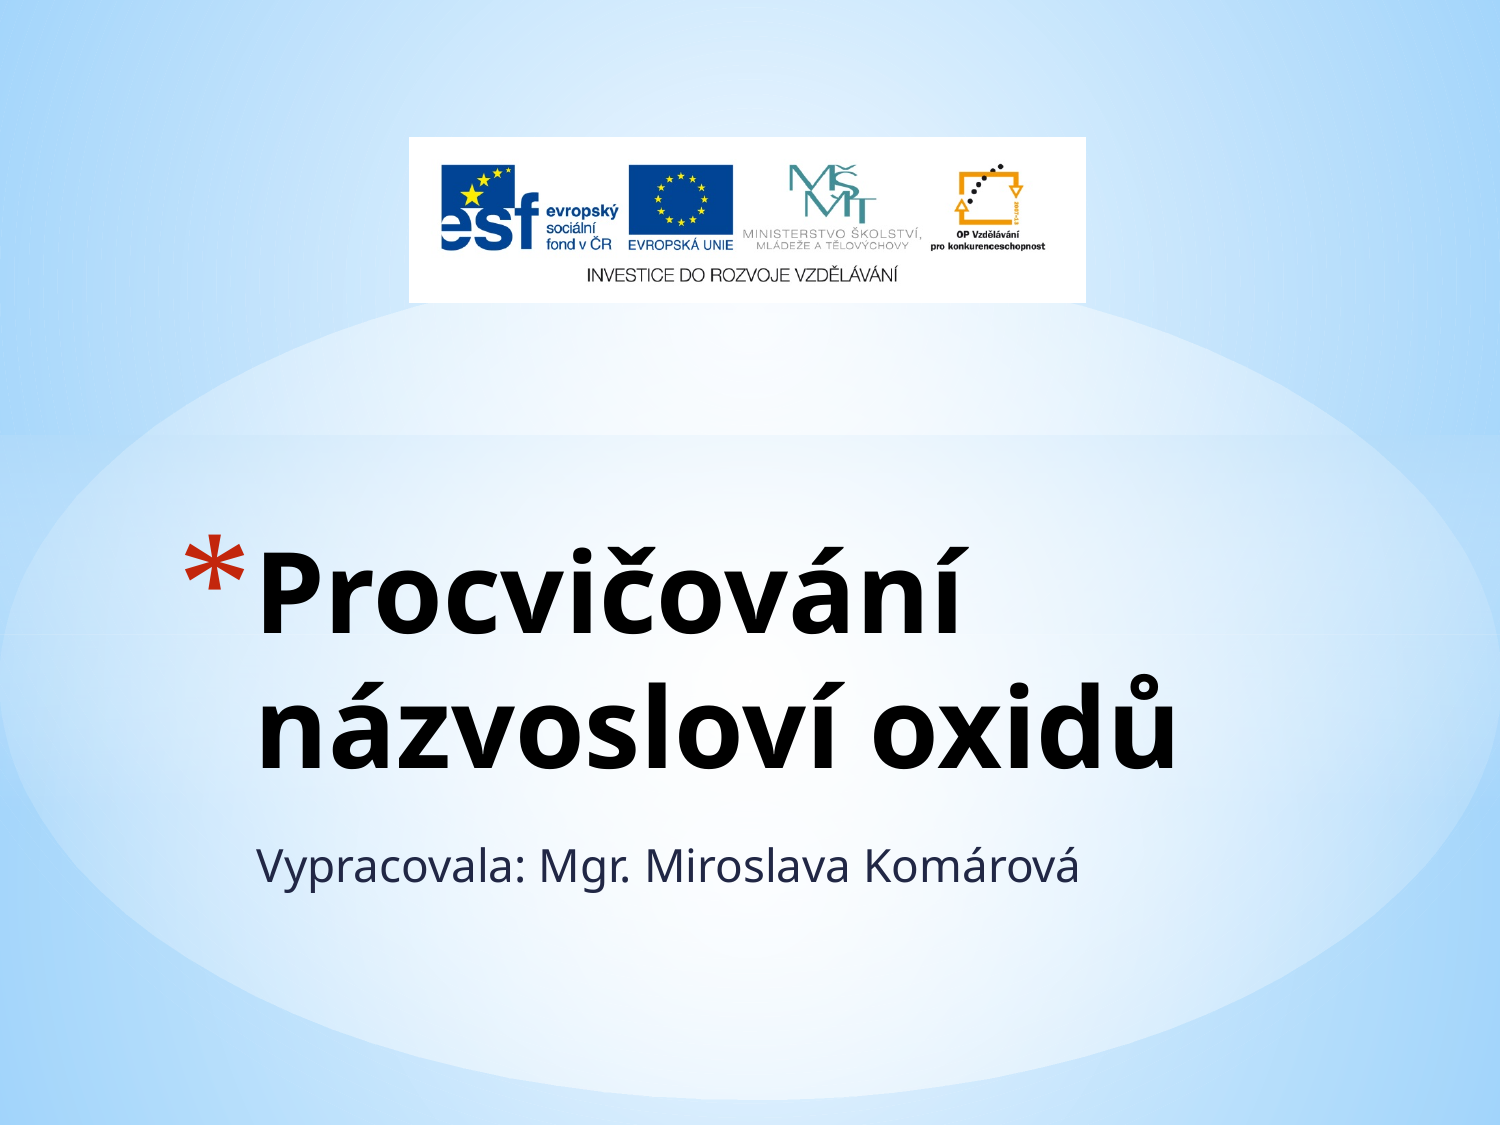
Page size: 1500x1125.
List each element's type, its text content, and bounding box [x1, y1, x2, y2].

subtitle Vypracovala: Mgr. Miroslava Komárová [241, 828, 1167, 974]
title Procvičování názvosloví oxidů [134, 513, 1312, 808]
picture [409, 136, 1086, 303]
